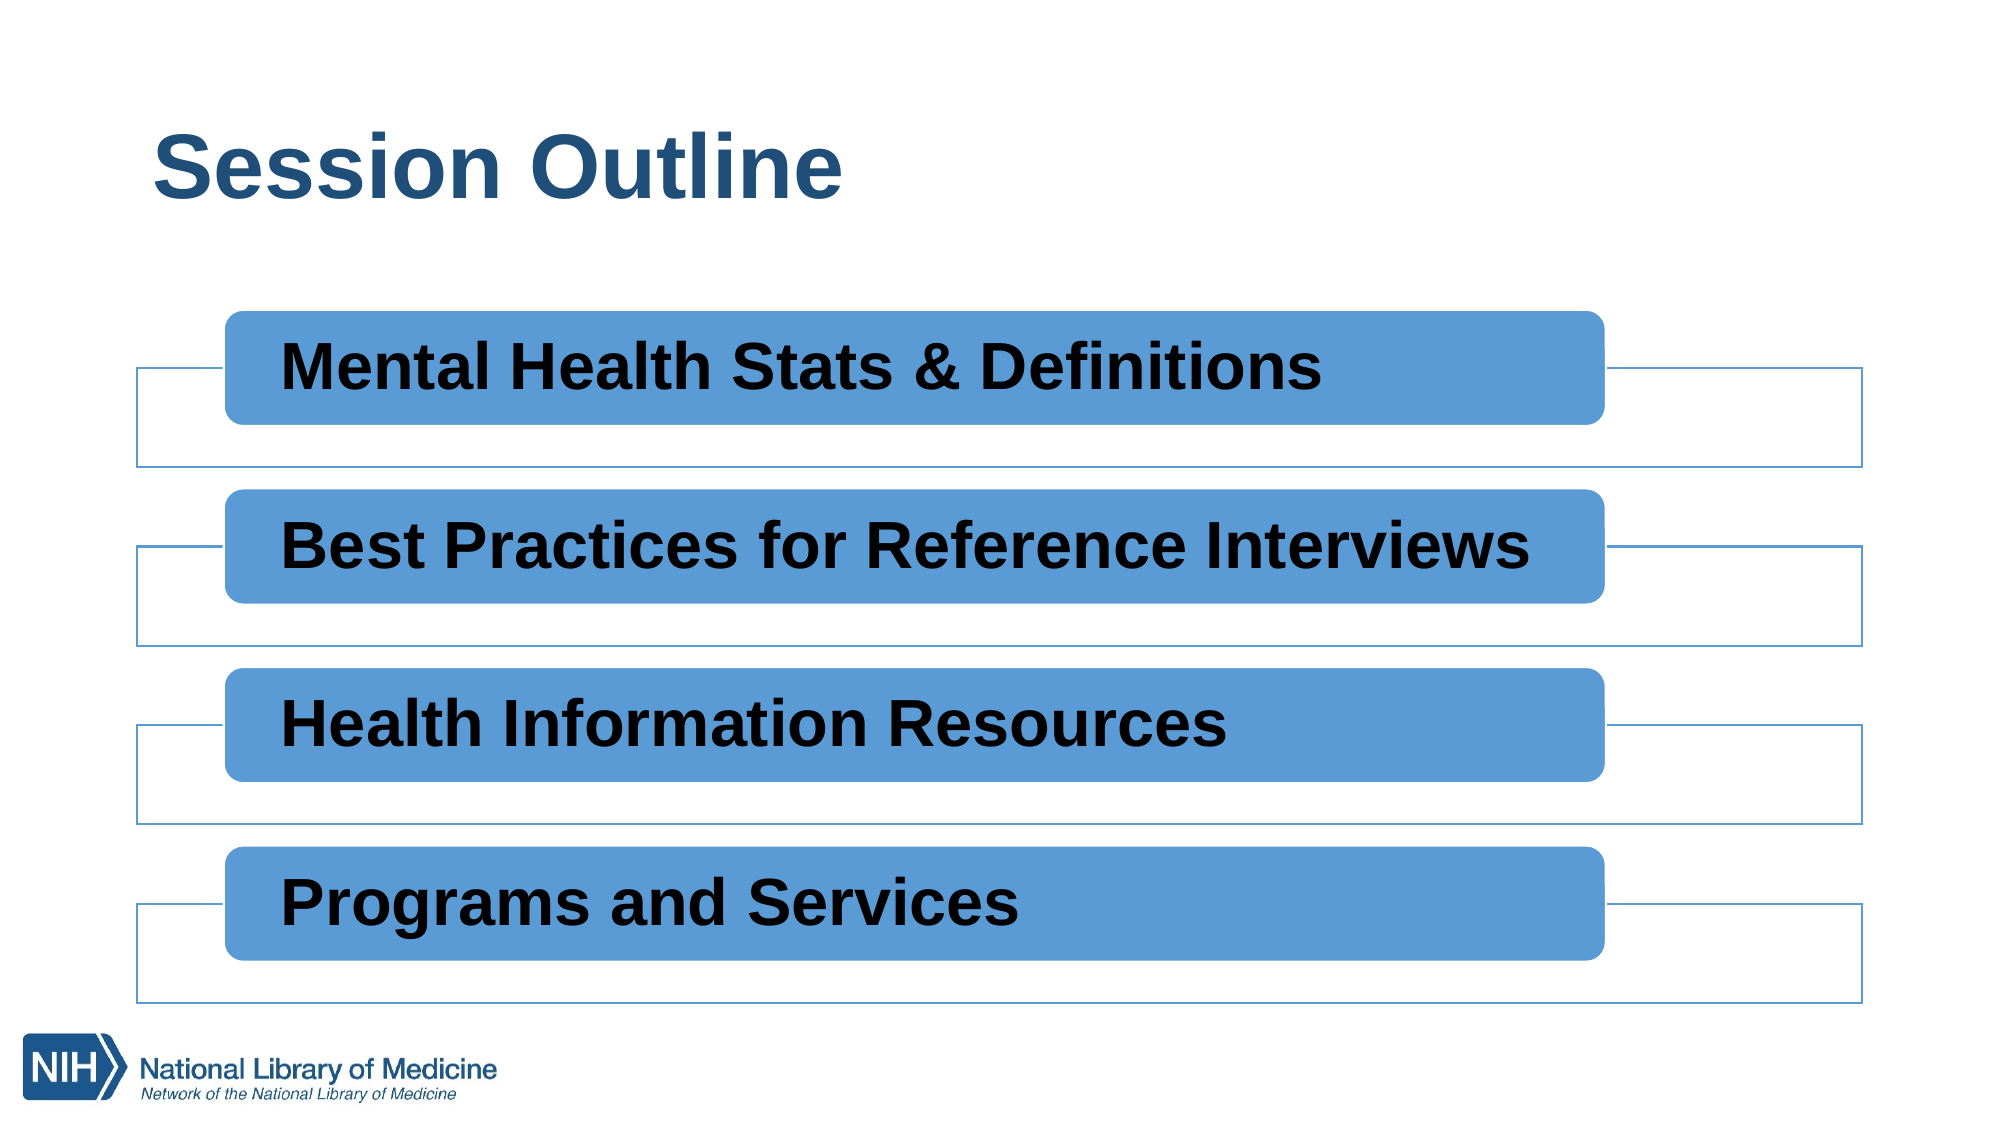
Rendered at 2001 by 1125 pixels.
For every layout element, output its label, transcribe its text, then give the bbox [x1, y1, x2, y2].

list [137, 299, 1863, 1014]
title Session Outline [137, 59, 1863, 278]
picture [22, 1033, 497, 1110]
